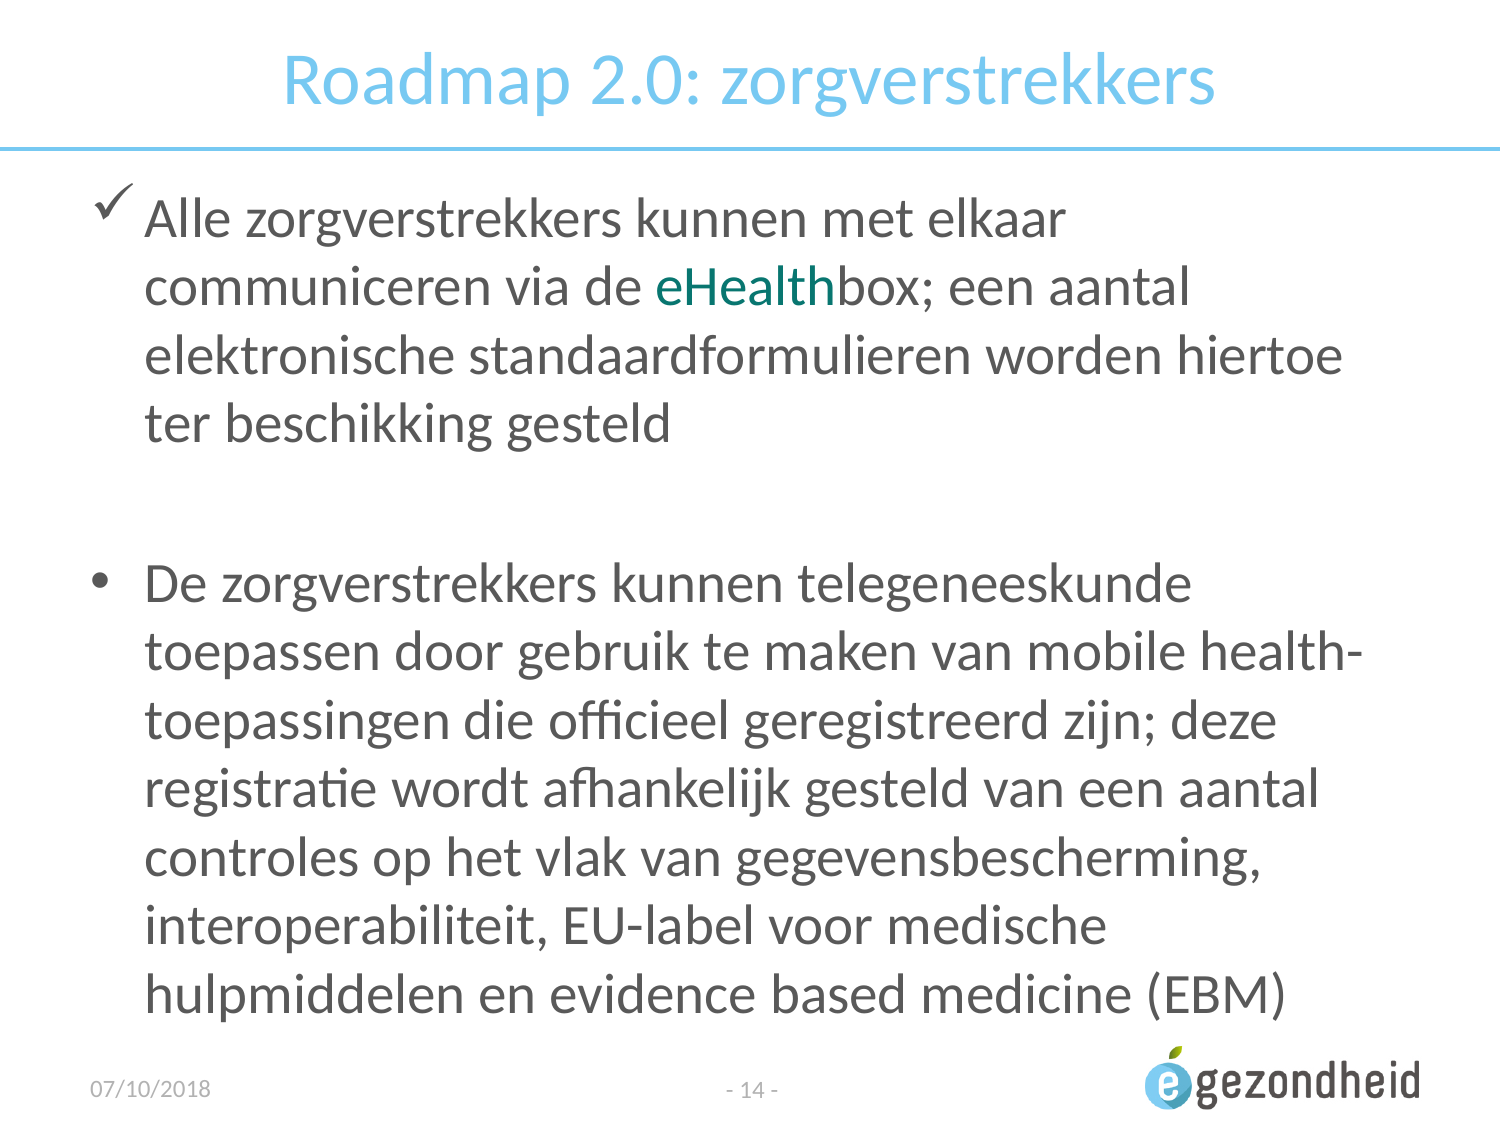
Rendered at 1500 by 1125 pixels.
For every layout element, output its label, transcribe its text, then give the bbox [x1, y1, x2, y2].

slide_number - 14 - [577, 1058, 928, 1119]
title Roadmap 2.0: zorgverstrekkers [0, 0, 1500, 149]
list Alle zorgverstrekkers kunnen met elkaar communiceren via de eHealthbox; een aantal elektronische standaardformulieren worden hiertoe ter beschikking gesteld De zorgverstrekkers kunnen telegeneeskunde toepassen door gebruik te maken van mobile health-toepassingen die officieel geregistreerd zijn; deze registratie wordt afhankelijk gesteld van een aantal controles op het vlak van gegevensbescherming, interoperabiliteit, EU-label voor medische hulpmiddelen en evidence based medicine (EBM) [75, 172, 1425, 1035]
picture [1116, 1037, 1447, 1125]
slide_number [75, 1057, 425, 1118]
